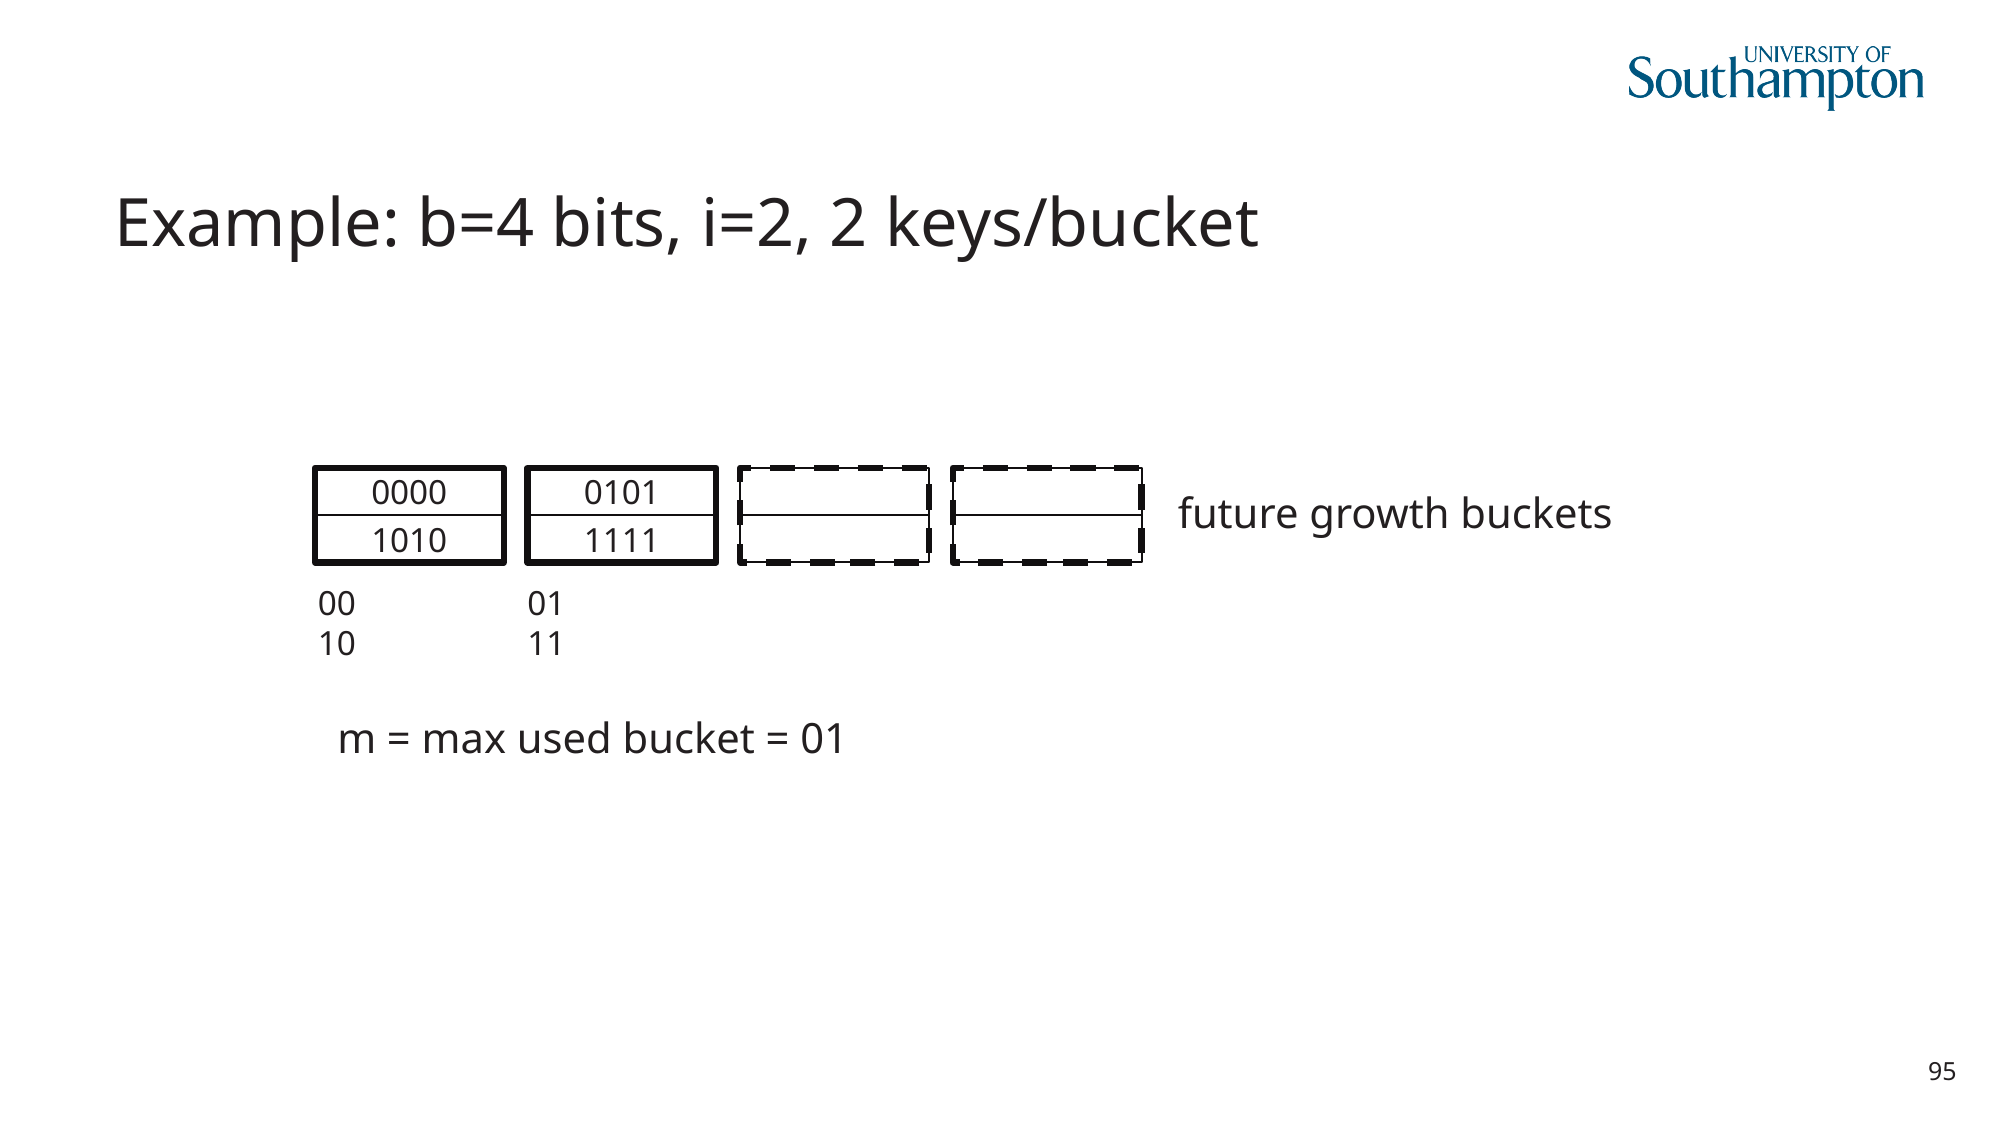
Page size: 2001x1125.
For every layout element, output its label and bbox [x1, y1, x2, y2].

text_box [512, 574, 581, 670]
text_box [322, 704, 864, 769]
text_box [952, 467, 1142, 563]
text_box [527, 467, 717, 563]
title [102, 113, 1898, 268]
text_box [303, 574, 371, 670]
text_box [314, 467, 504, 563]
picture [1629, 71, 1648, 95]
picture [1869, 48, 1877, 60]
picture [1629, 46, 1924, 111]
text_box [1163, 479, 1628, 545]
text_box [740, 467, 929, 563]
